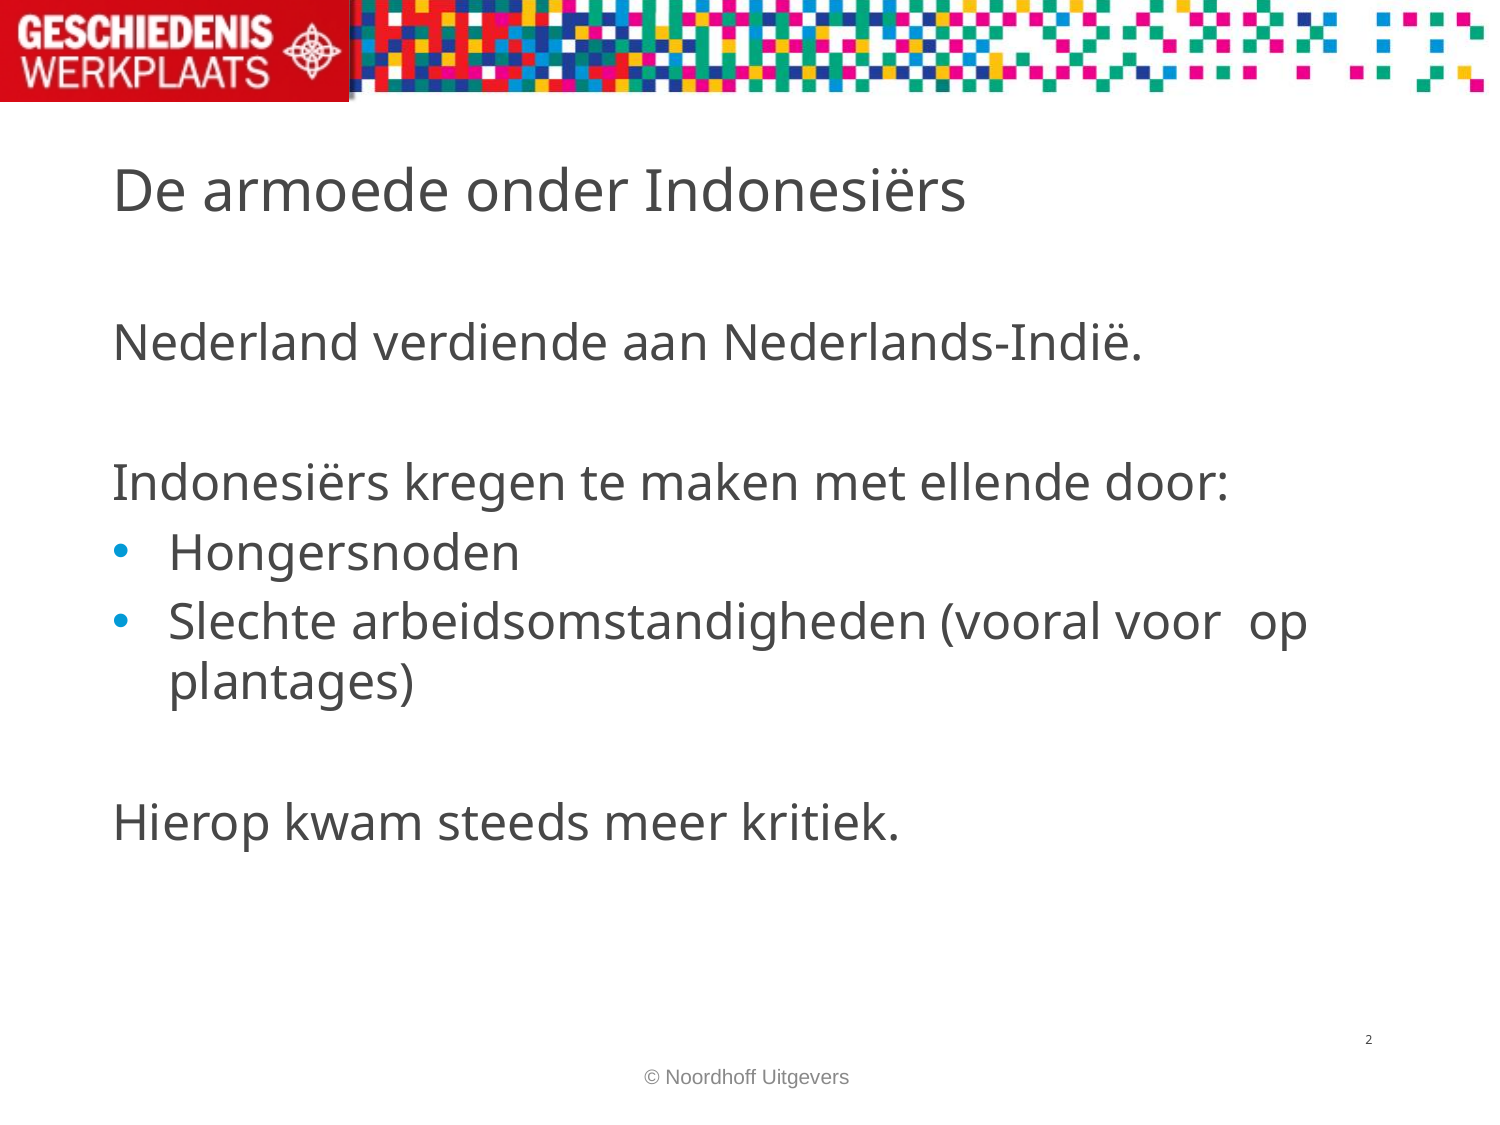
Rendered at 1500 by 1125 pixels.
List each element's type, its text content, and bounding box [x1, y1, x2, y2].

slide_number 2 [1325, 1025, 1388, 1063]
picture [0, 0, 1500, 1125]
text_box © Noordhoff Uitgevers [512, 1045, 988, 1106]
list Nederland verdiende aan Nederlands-Indië. Indonesiërs kregen te maken met ellende door: Hongersnoden Slechte arbeidsomstandigheden (vooral voor op plantages) Hierop kwam steeds meer kritiek. [112, 302, 1409, 1024]
title De armoede onder Indonesiërs [112, 145, 1401, 256]
